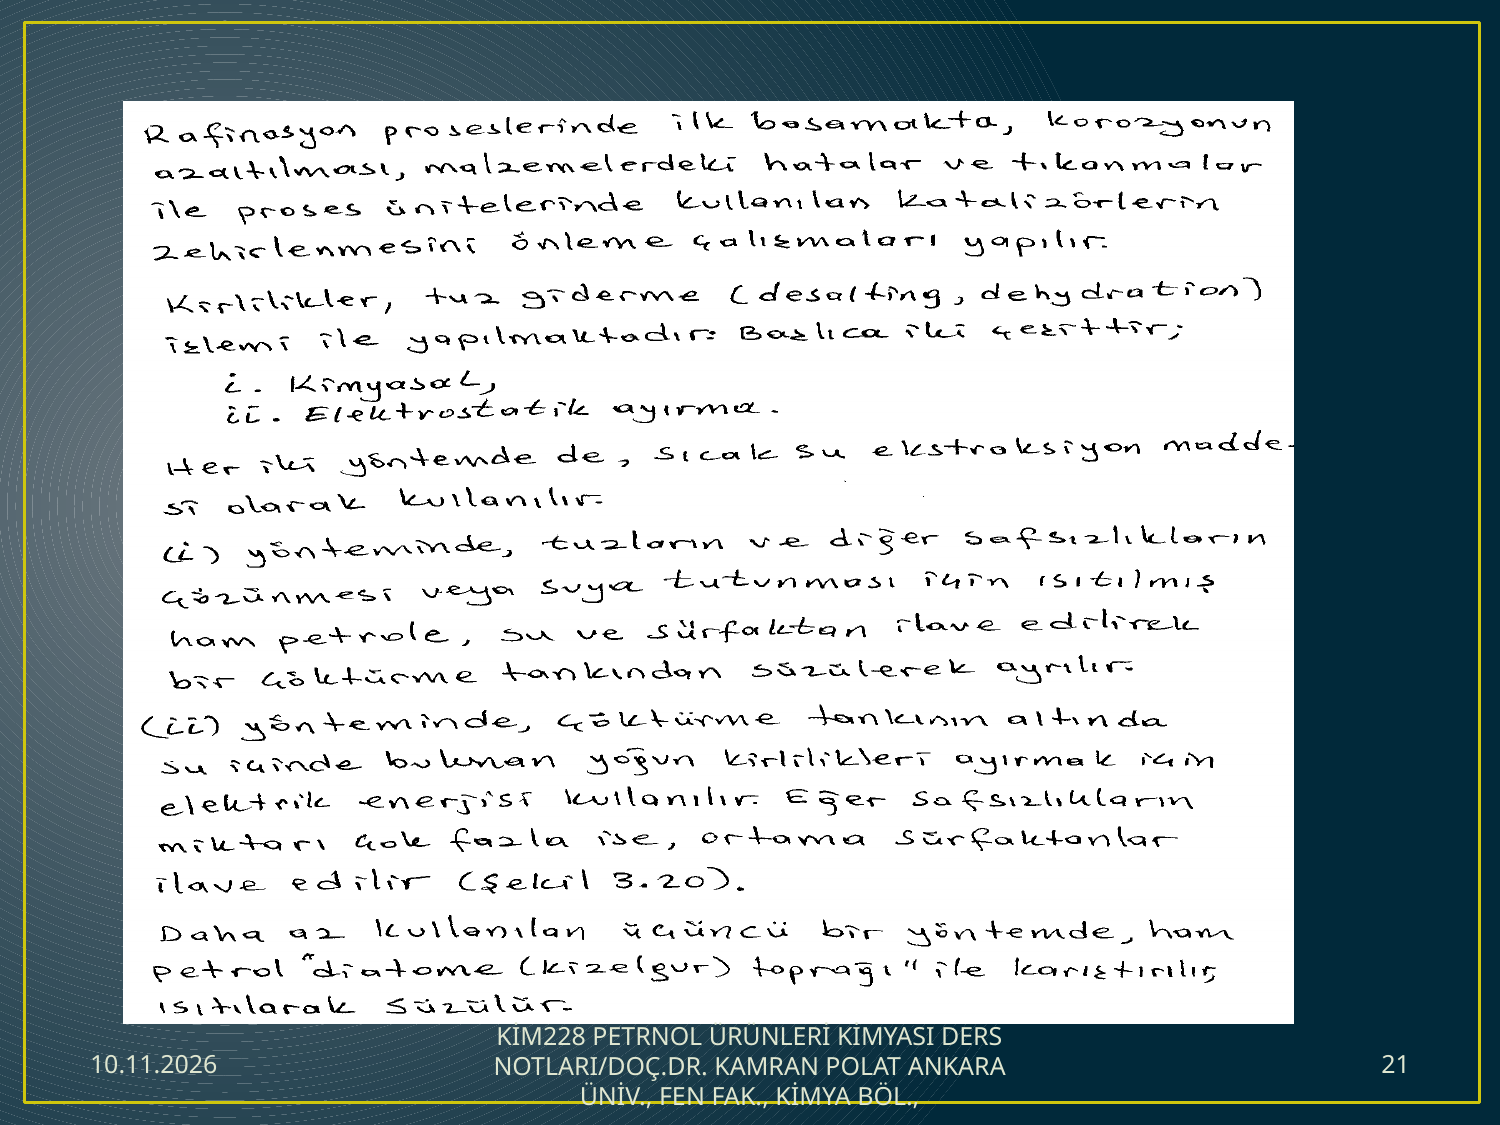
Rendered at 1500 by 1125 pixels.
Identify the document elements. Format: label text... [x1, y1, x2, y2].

footer KİM228 PETRNOL ÜRÜNLERİ KİMYASI DERS NOTLARI/DOÇ.DR. KAMRAN POLAT ANKARA ÜNİV., FEN FAK., KİMYA BÖL., [464, 1035, 1036, 1096]
picture [123, 95, 1293, 1024]
picture [943, 1028, 963, 1035]
slide_number 21 [1074, 1035, 1425, 1096]
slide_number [75, 1035, 425, 1096]
